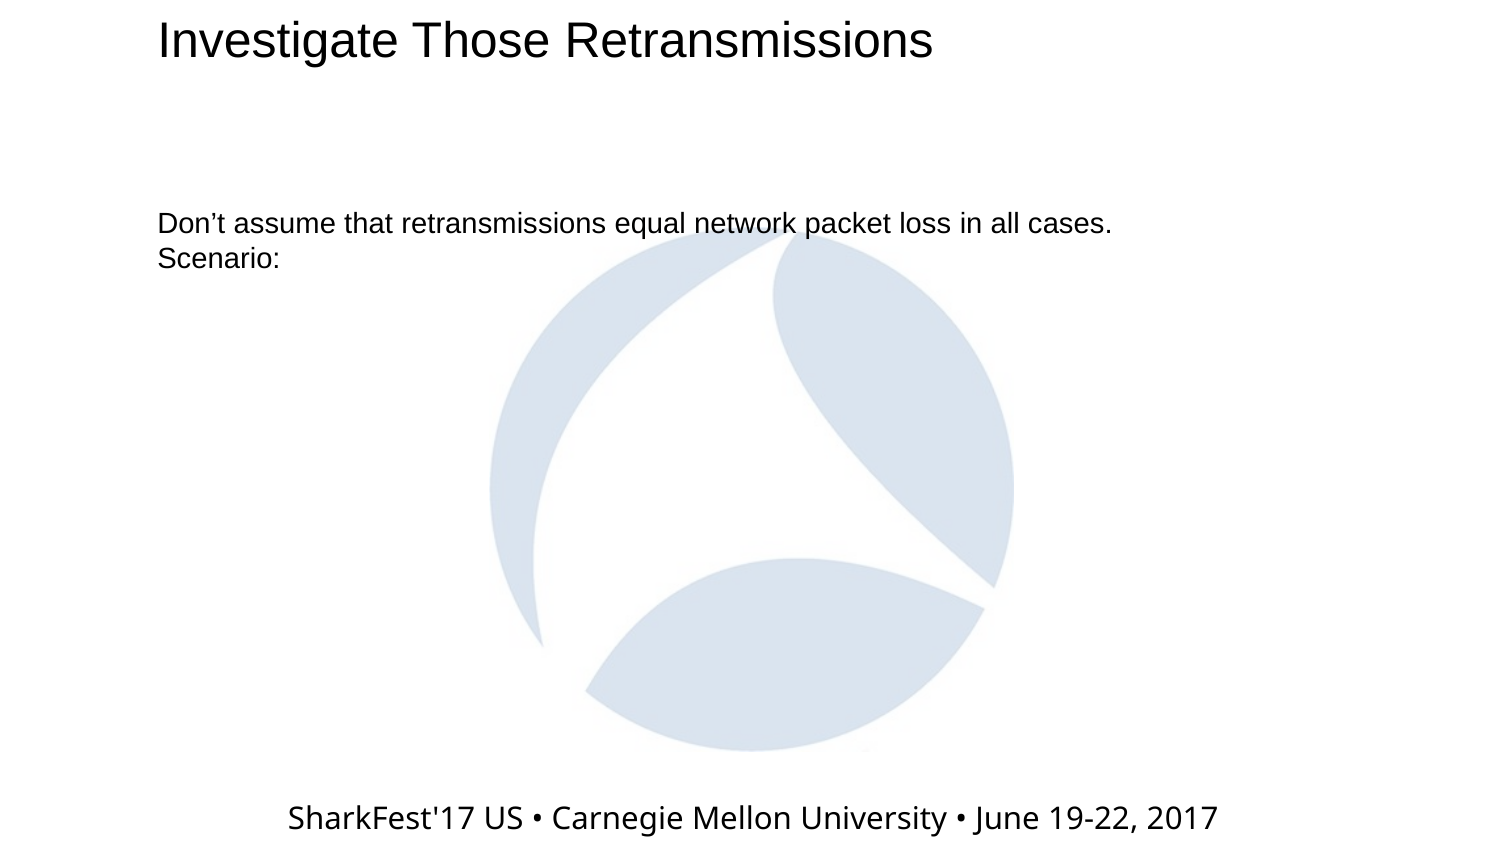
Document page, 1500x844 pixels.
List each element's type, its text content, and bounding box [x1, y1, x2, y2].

list Don’t assume that retransmissions equal network packet loss in all cases. Scenario: [142, 196, 1358, 844]
title Investigate Those Retransmissions [142, 0, 1358, 175]
